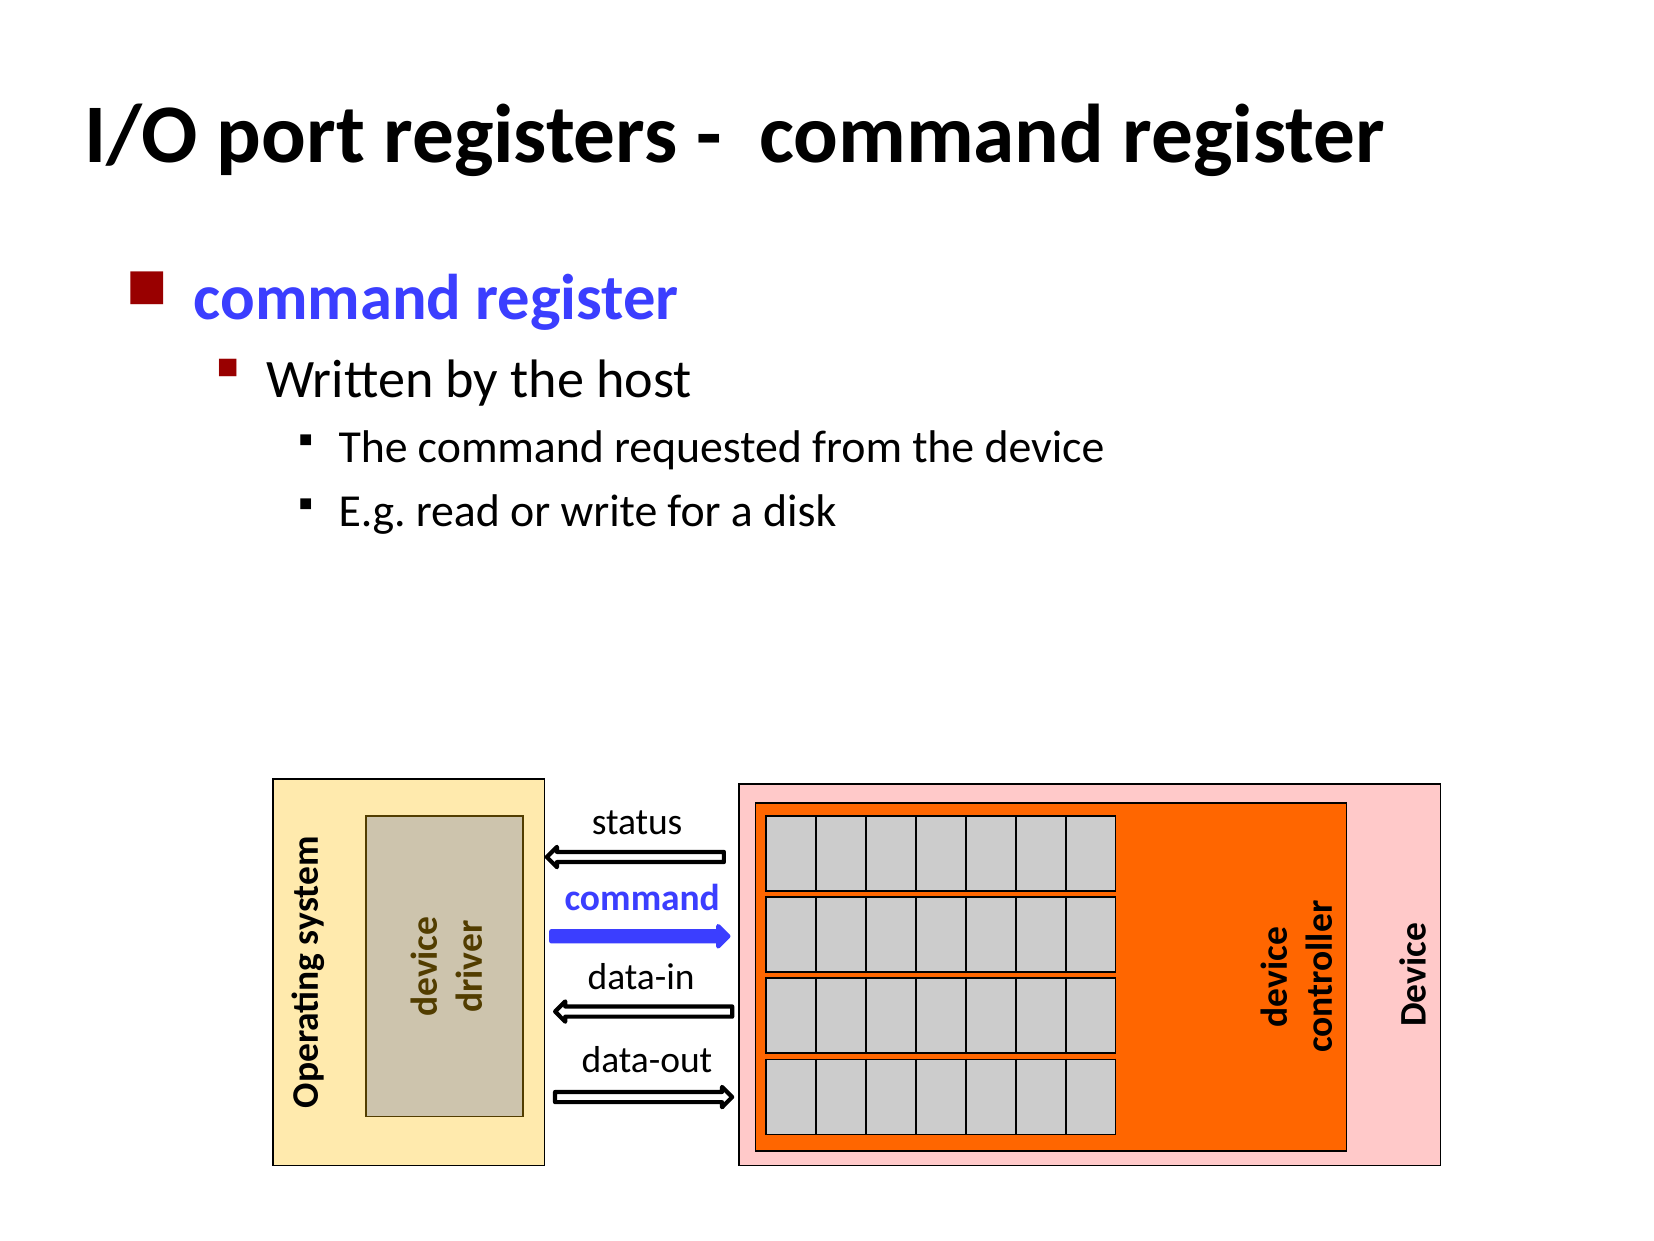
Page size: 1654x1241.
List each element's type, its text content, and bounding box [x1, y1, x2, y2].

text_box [272, 778, 1441, 1166]
title I/O port registers - command register [67, 66, 1441, 206]
list command register Written by the host The command requested from the device E.g. read or write for a disk [115, 246, 1654, 738]
